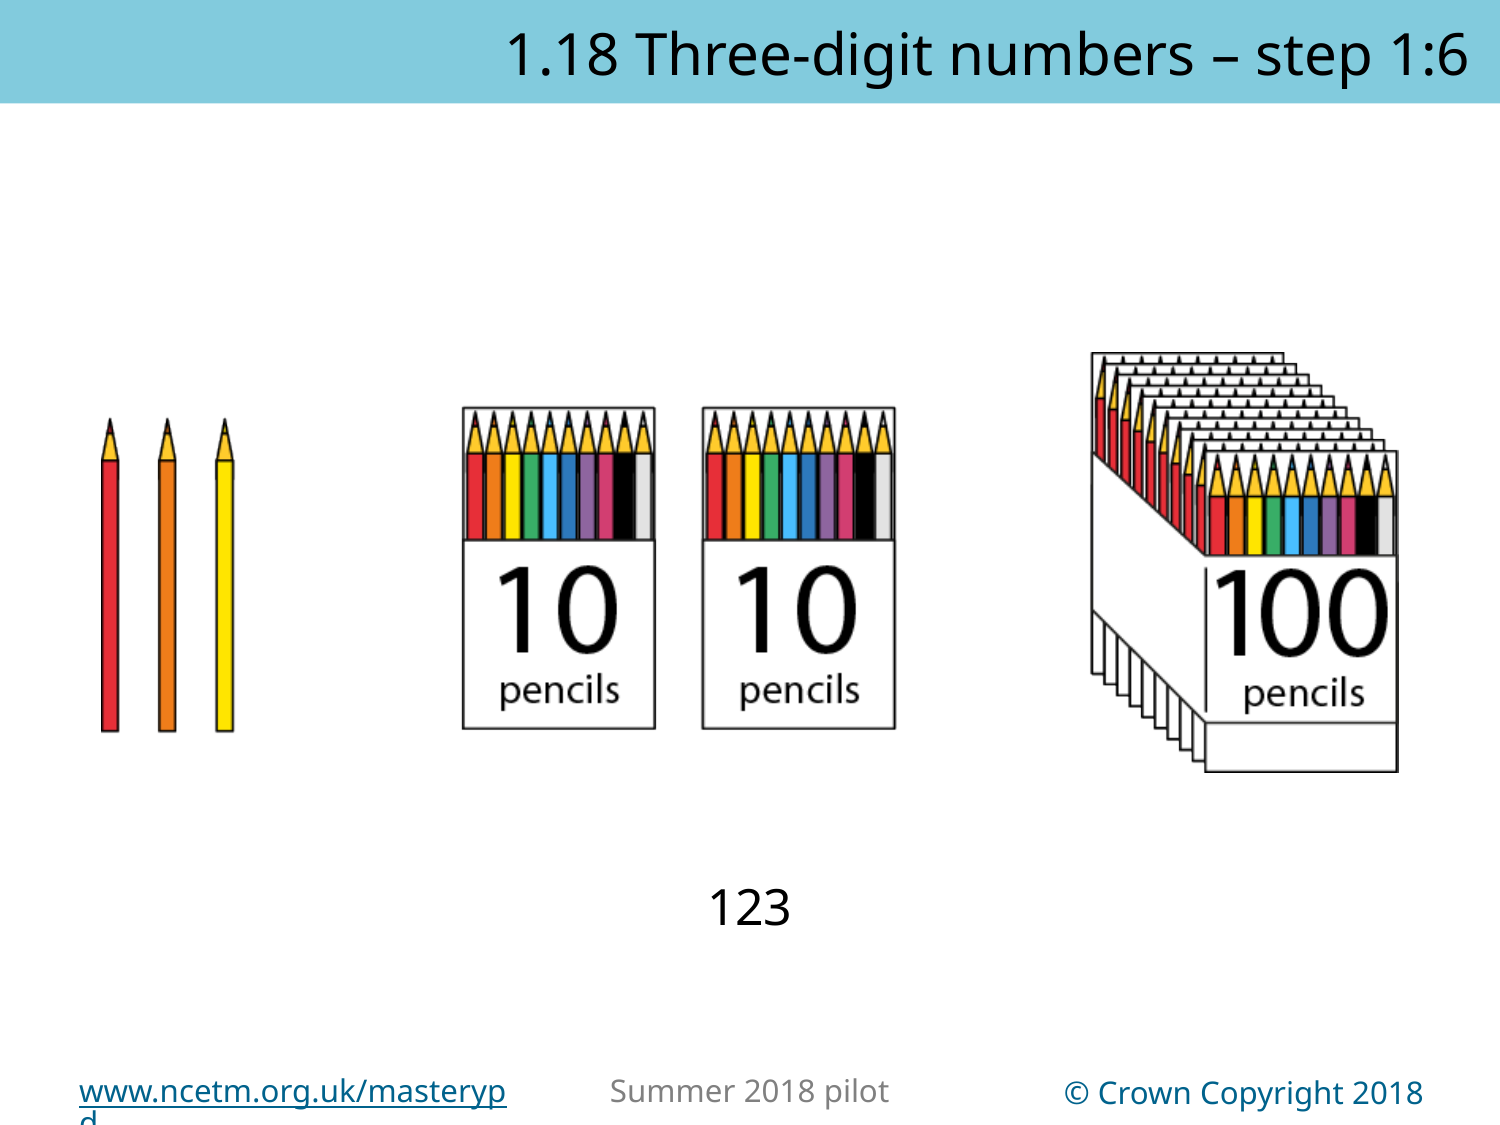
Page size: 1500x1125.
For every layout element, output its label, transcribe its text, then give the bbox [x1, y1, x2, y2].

text_box 123 [605, 868, 895, 944]
list 1.18 Three-digit numbers – step 1:6 [0, 0, 1500, 104]
picture [101, 351, 1399, 774]
